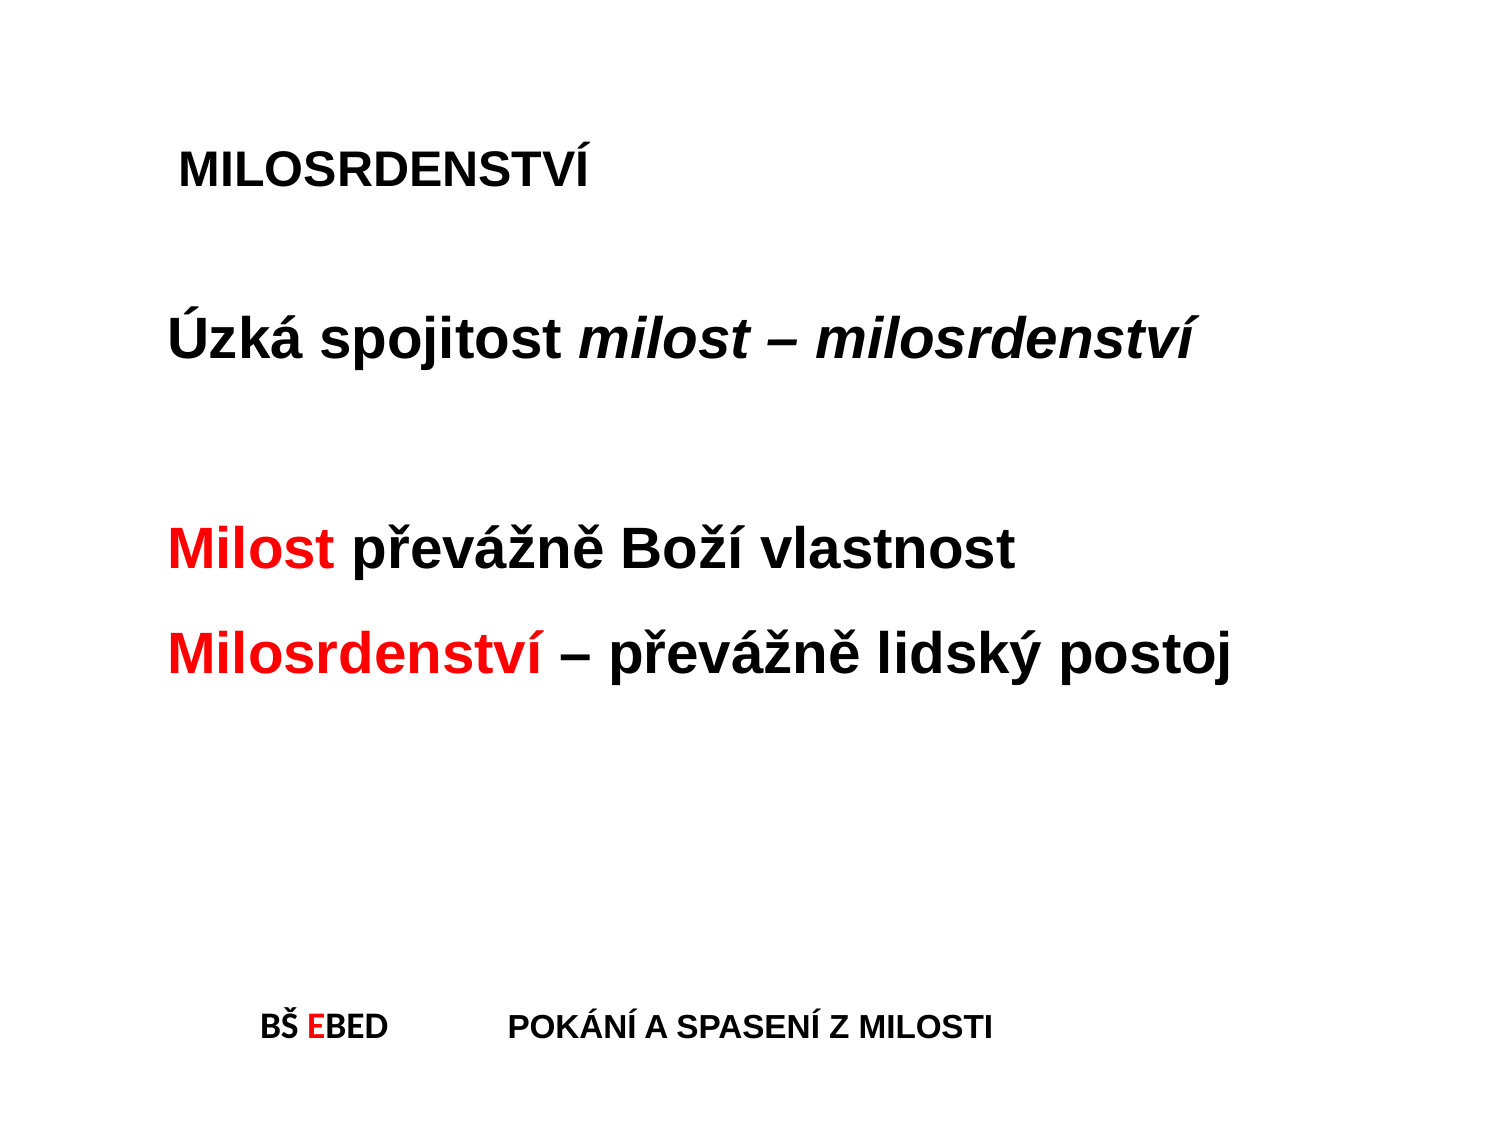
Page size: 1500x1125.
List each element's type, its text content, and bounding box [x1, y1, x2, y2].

text_box Úzká spojitost milost – milosrdenství Milost převážně Boží vlastnost Milosrdenství – převážně lidský postoj [152, 257, 1372, 798]
text_box BŠ EBED POKÁNÍ A SPASENÍ Z MILOSTI [82, 993, 1172, 1054]
text_box MILOSRDENSTVÍ [163, 128, 1114, 204]
